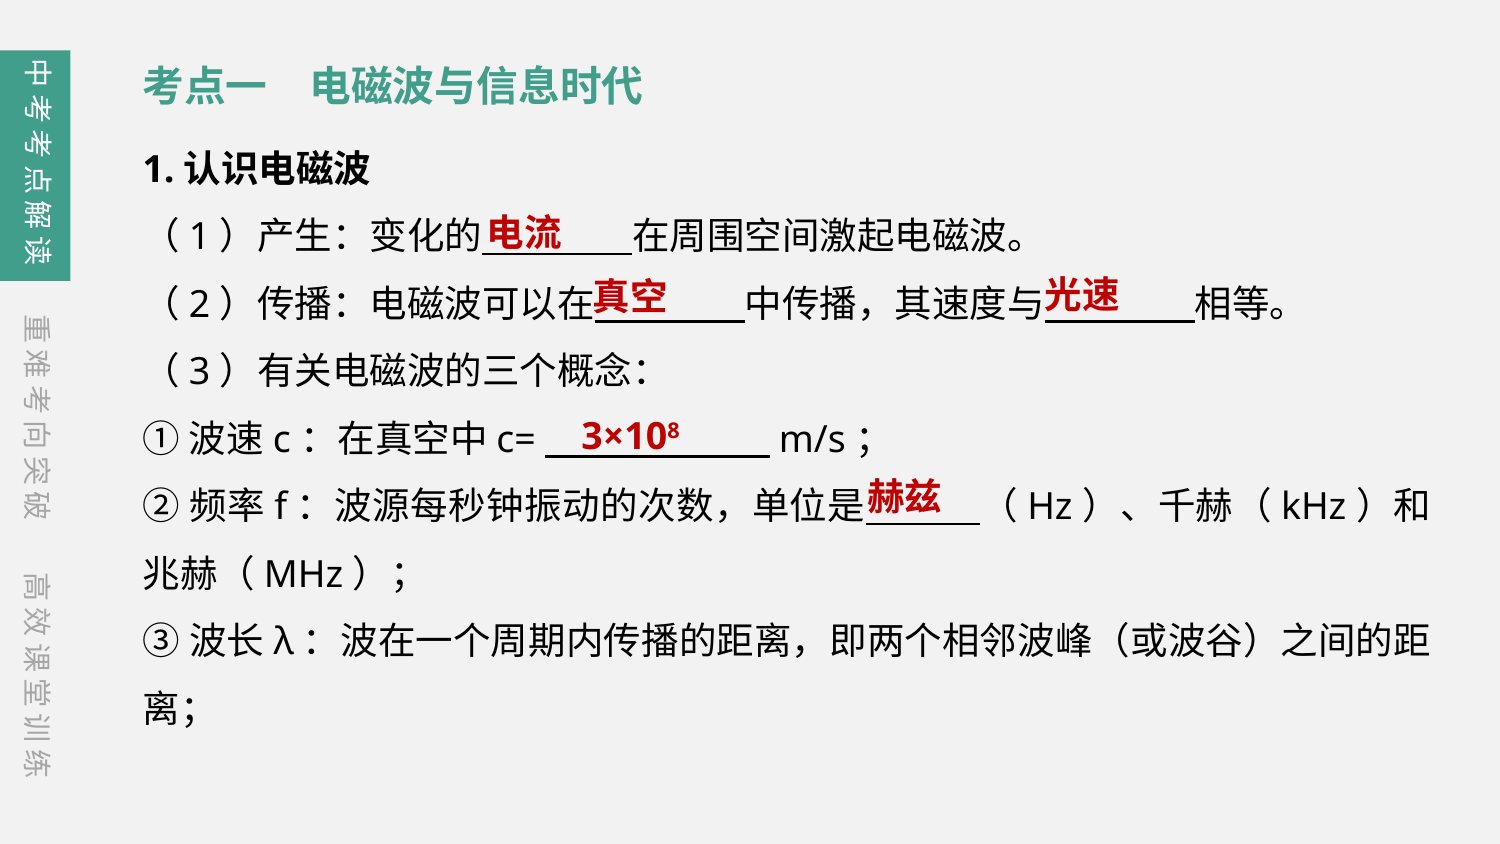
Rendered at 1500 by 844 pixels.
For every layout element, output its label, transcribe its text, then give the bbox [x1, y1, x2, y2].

text_box 真空 [586, 244, 701, 324]
text_box 电流 [480, 180, 595, 261]
text_box 高效课堂训练 [15, 560, 63, 791]
text_box 考点一 电磁波与信息时代 [136, 53, 916, 116]
text_box 光速 [1038, 242, 1153, 322]
text_box 重难考向突破 [15, 302, 63, 534]
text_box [0, 47, 71, 281]
text_box 3×108 [575, 383, 727, 463]
text_box 1.认识电磁波 （1）产生：变化的 在周围空间激起电磁波。 （2）传播：电磁波可以在 中传播，其速度与 相等。 （3）有关电磁波的三个概念： ①波速c：在真空中c= m/s； ②频率f：波源每秒钟振动的次数，单位是 （Hz）、千赫（kHz）和兆赫（MHz）； ③波长λ：波在一个周期内传播的距离，即两个相邻波峰（或波谷）之间的距离； [136, 116, 1438, 736]
text_box 赫兹 [861, 444, 976, 524]
